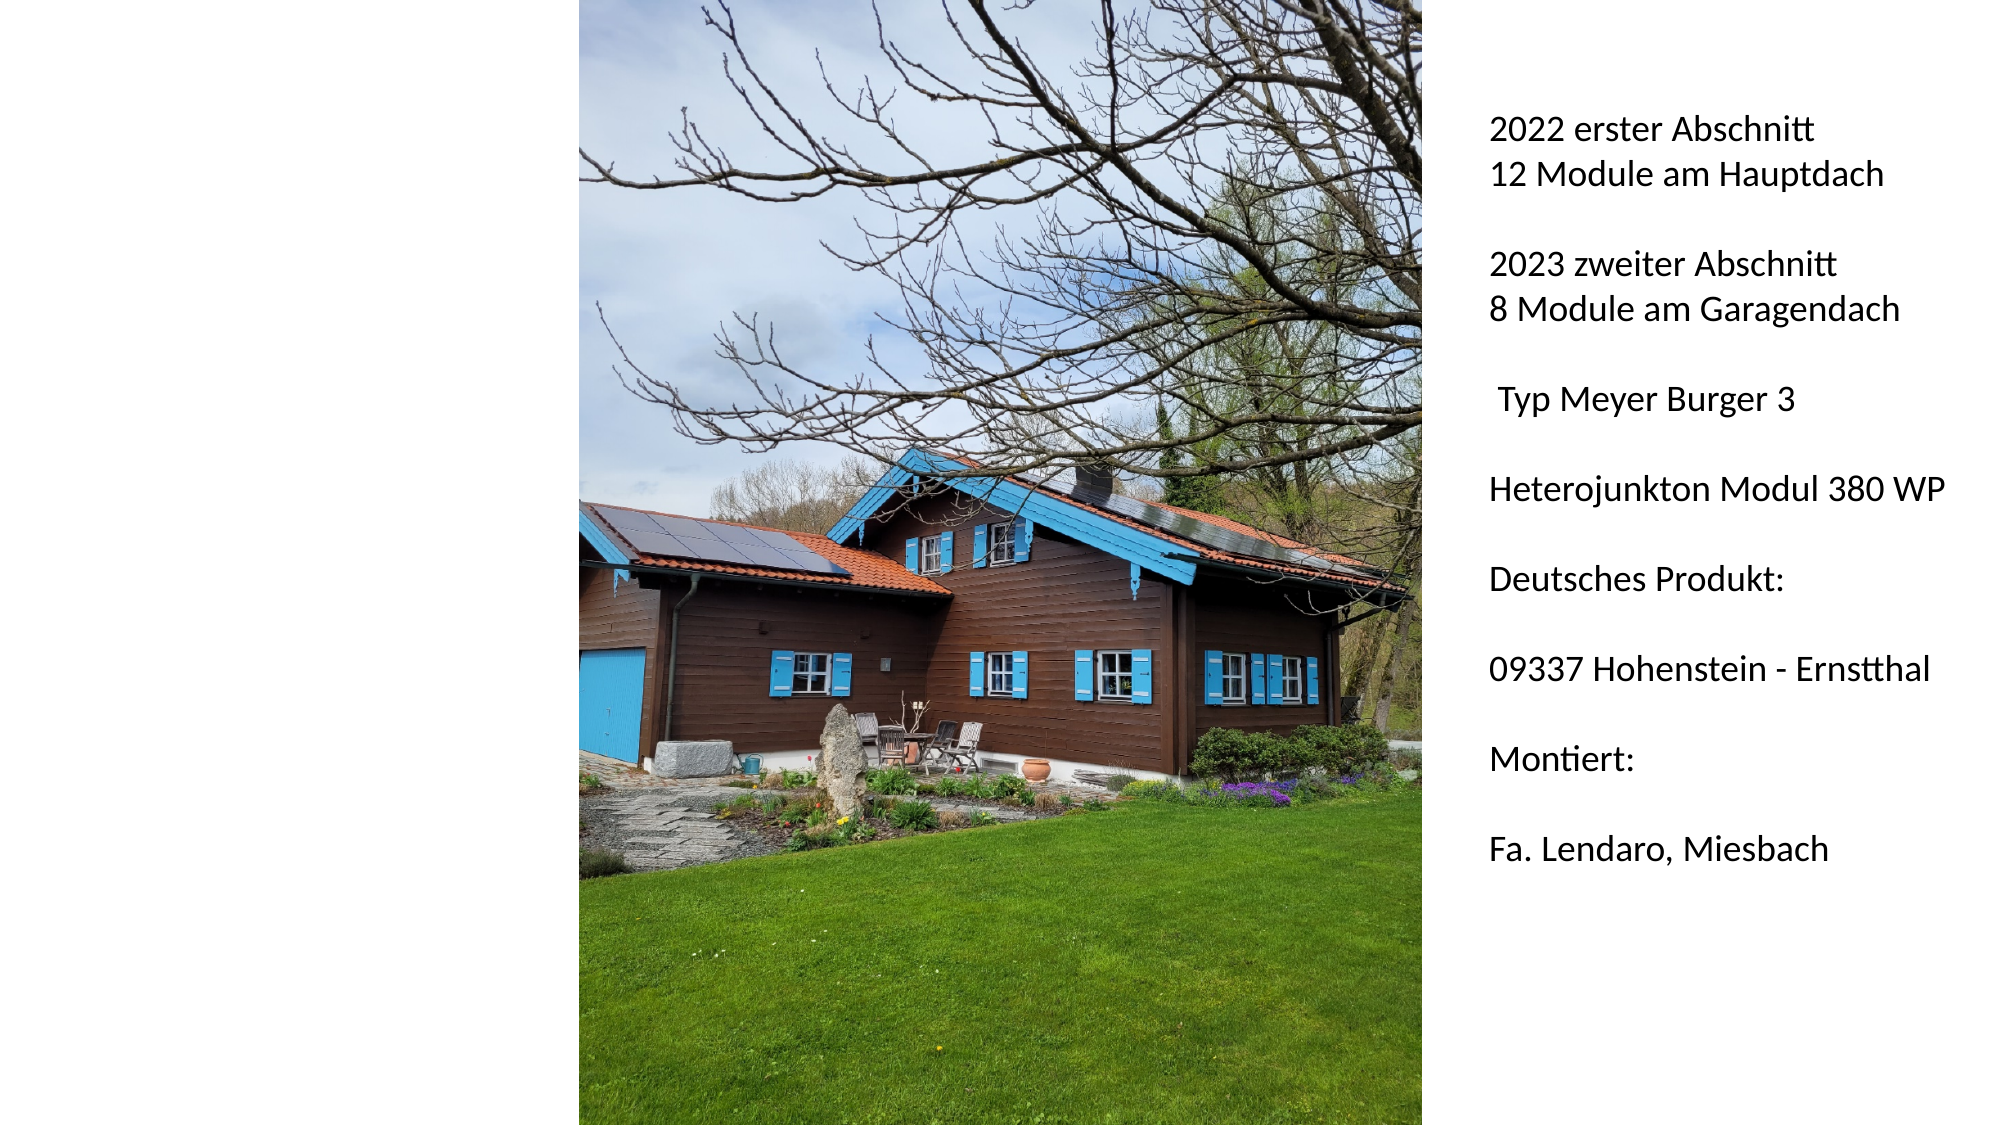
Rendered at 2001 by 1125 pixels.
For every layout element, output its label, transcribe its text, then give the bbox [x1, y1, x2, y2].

picture [437, 1, 1563, 1124]
text_box 2022 erster Abschnitt 12 Module am Hauptdach 2023 zweiter Abschnitt 8 Module am Garagendach Typ Meyer Burger 3 Heterojunkton Modul 380 WP Deutsches Produkt: 09337 Hohenstein - Ernstthal Montiert: Fa. Lendaro, Miesbach [1474, 96, 2000, 877]
